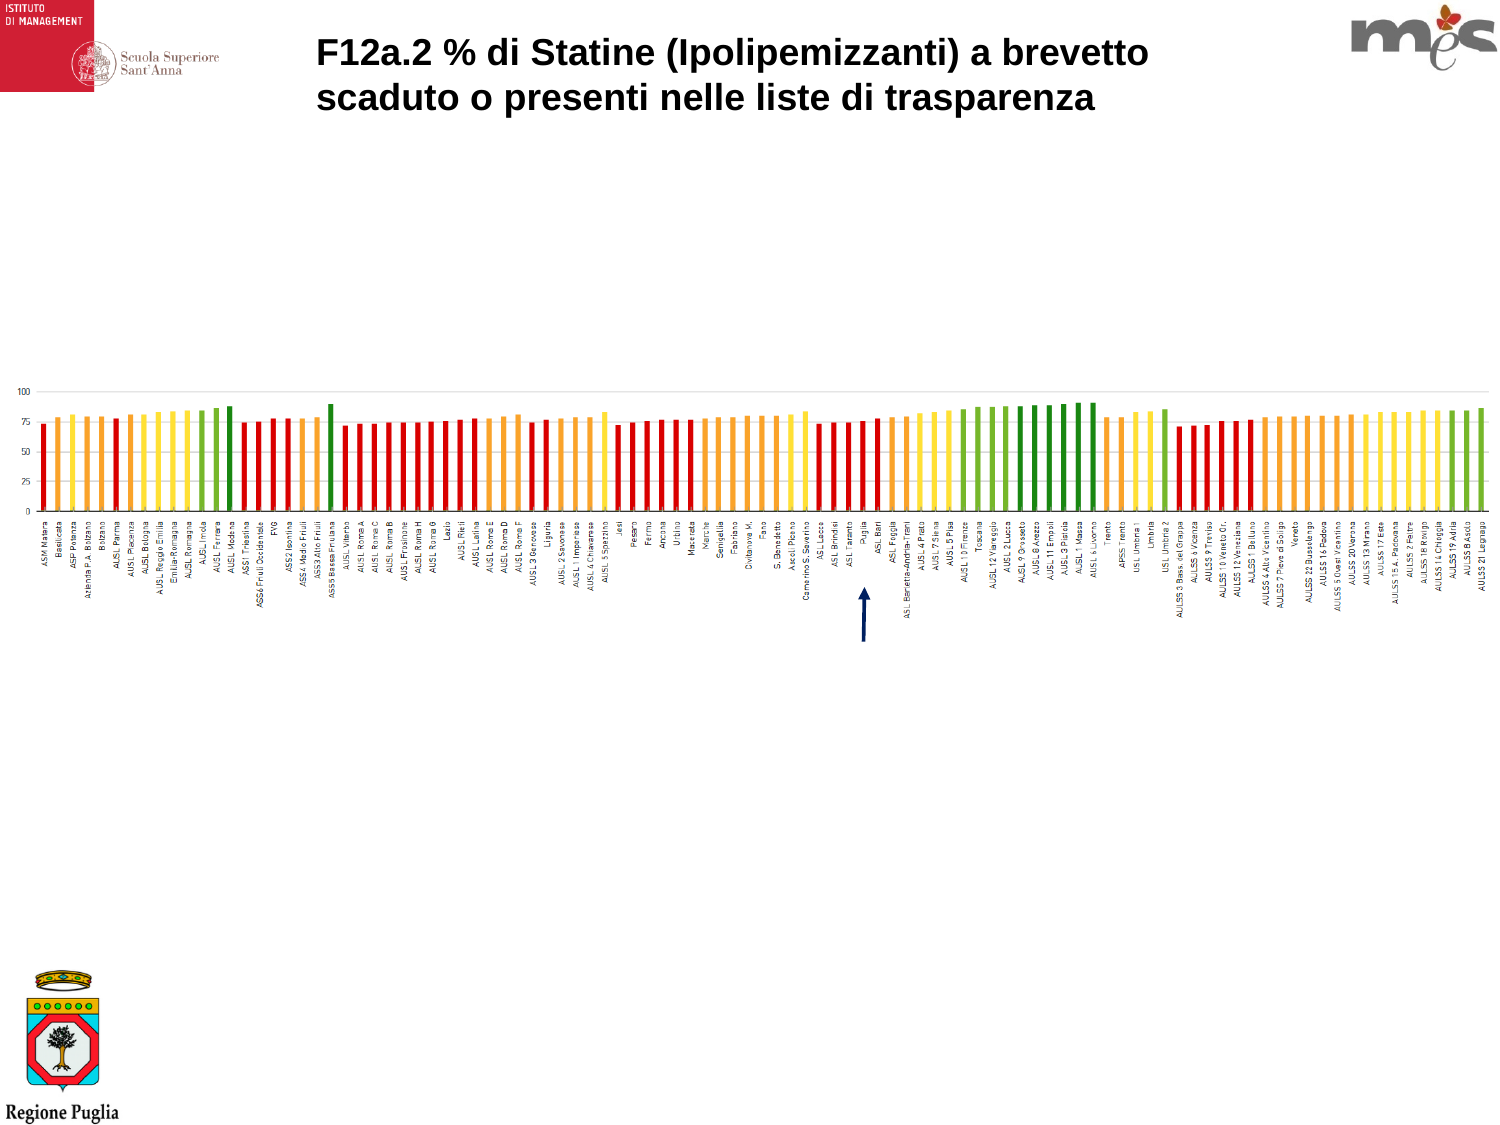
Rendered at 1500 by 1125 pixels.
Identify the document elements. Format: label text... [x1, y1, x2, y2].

picture [1339, 0, 1500, 77]
picture [2, 969, 126, 1125]
picture [0, 0, 219, 92]
text_box F12a.2 % di Statine (Ipolipemizzanti) a brevetto scaduto o presenti nelle liste di trasparenza [301, 20, 1311, 125]
picture [12, 372, 1500, 627]
